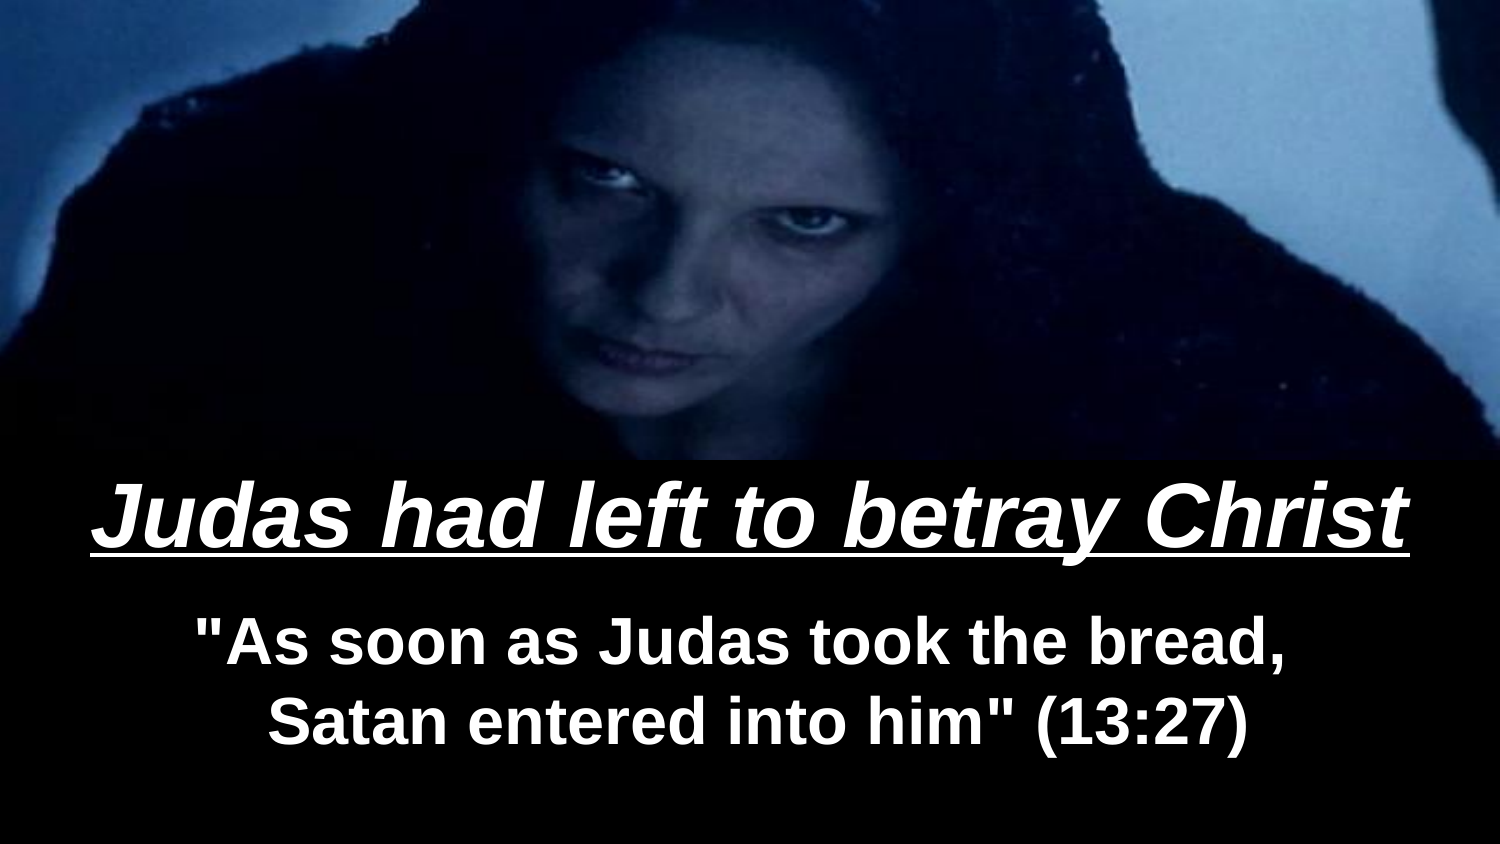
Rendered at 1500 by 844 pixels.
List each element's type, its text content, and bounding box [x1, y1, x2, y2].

list "As soon as Judas took the bread, Satan entered into him" (13:27) [112, 590, 1388, 722]
title Judas had left to betray Christ [0, 467, 1500, 582]
picture [0, 0, 1500, 460]
